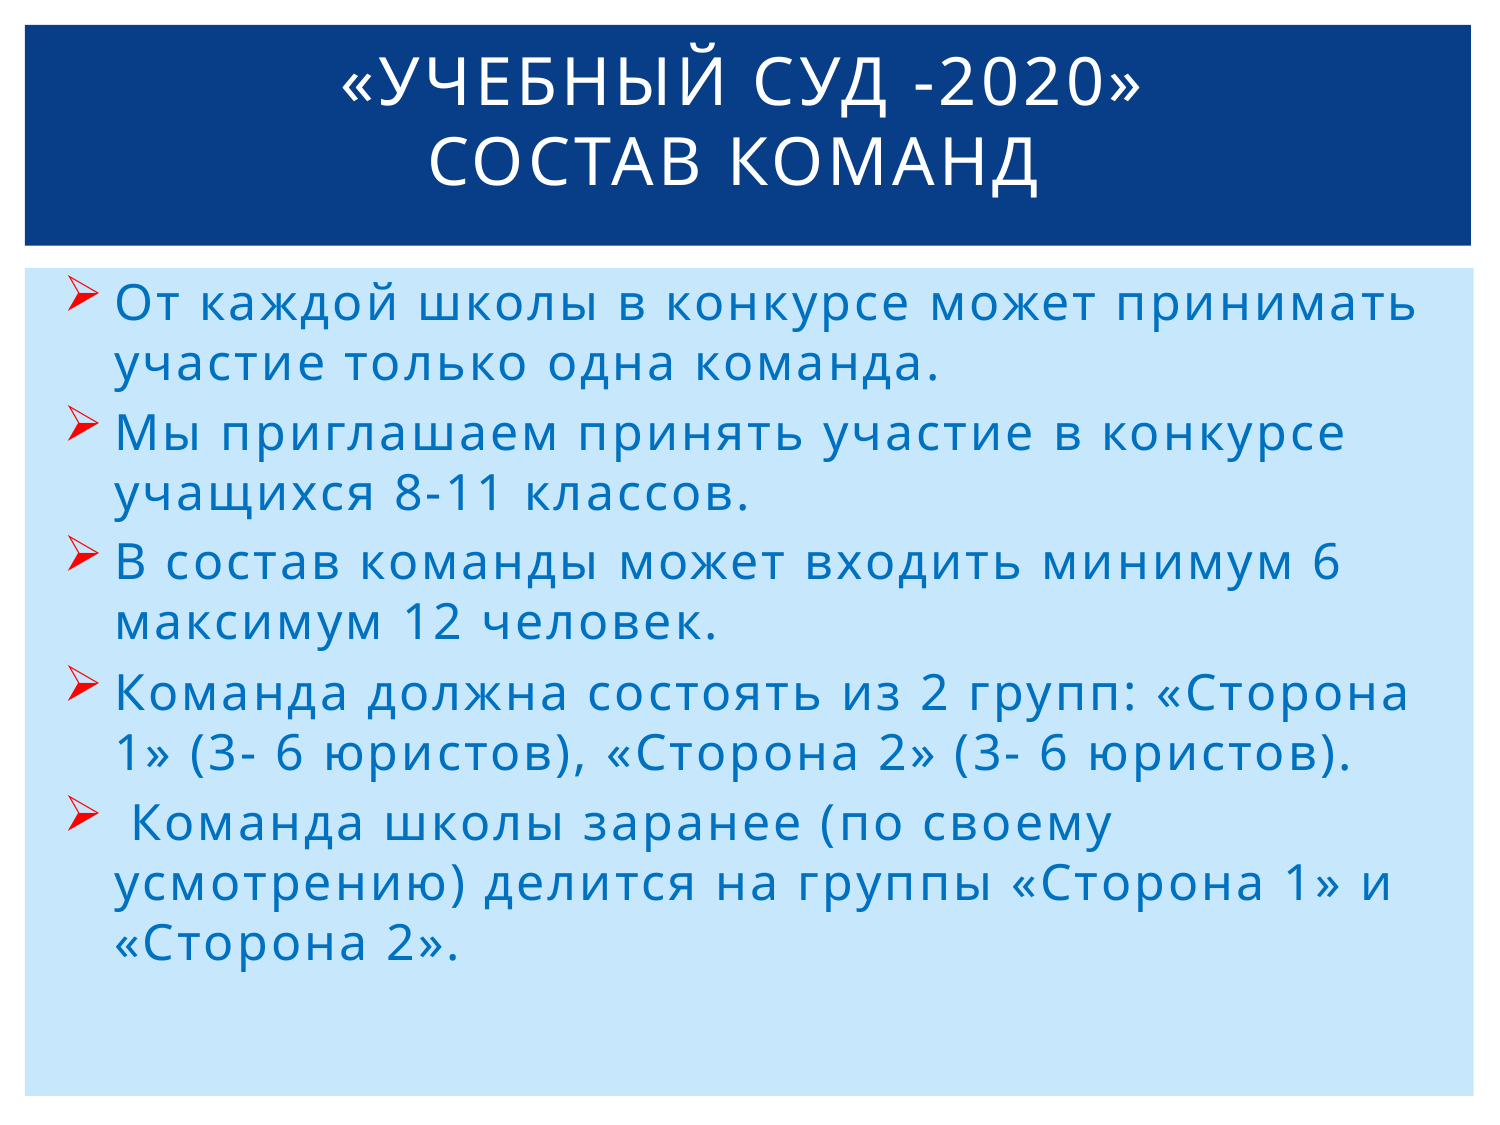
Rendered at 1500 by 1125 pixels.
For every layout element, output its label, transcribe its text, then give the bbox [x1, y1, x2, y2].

list От каждой школы в конкурсе может принимать участие только одна команда. Мы приглашаем принять участие в конкурсе учащихся 8-11 классов. В состав команды может входить минимум 6 максимум 12 человек. Команда должна состоять из 2 групп: «Сторона 1» (3- 6 юристов), «Сторона 2» (3- 6 юристов). Команда школы заранее (по своему усмотрению) делится на группы «Сторона 1» и «Сторона 2». [41, 262, 1483, 1094]
title «Учебный суд -2020» Состав команд [41, 37, 1447, 200]
